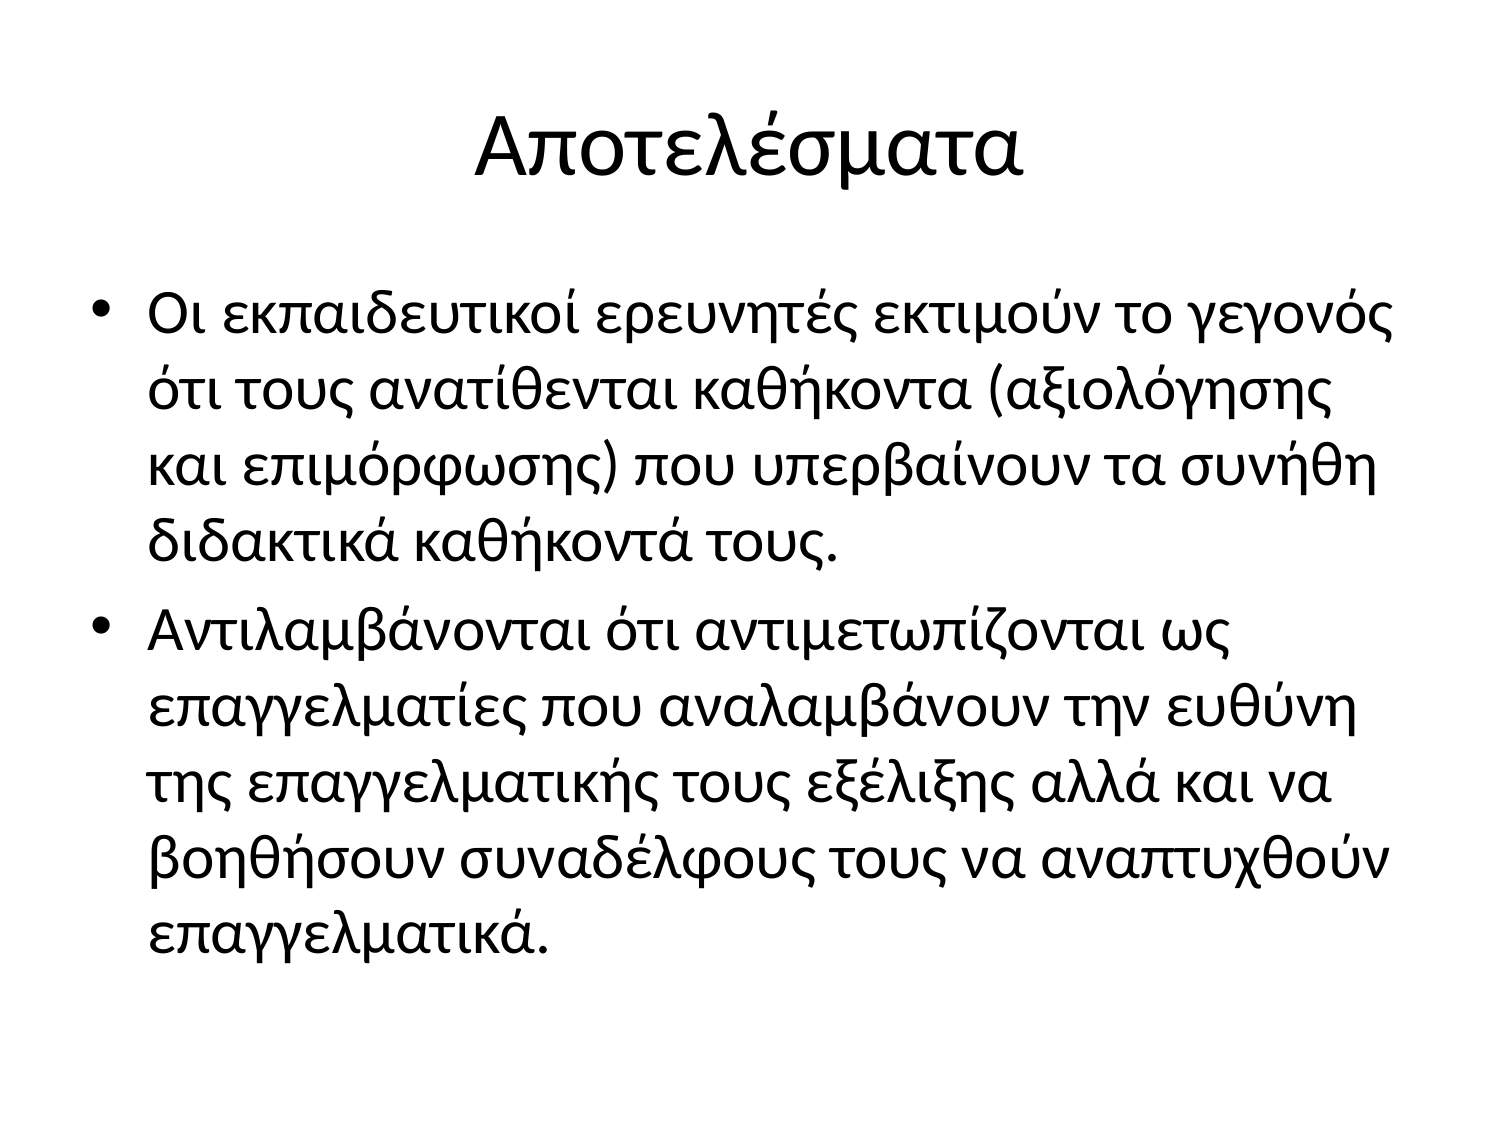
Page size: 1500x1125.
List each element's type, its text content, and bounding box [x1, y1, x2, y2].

list Οι εκπαιδευτικοί ερευνητές εκτιμούν το γεγονός ότι τους ανατίθενται καθήκοντα (αξιολόγησης και επιμόρφωσης) που υπερβαίνουν τα συνήθη διδακτικά καθήκοντά τους. Αντιλαμβάνονται ότι αντιμετωπίζονται ως επαγγελματίες που αναλαμβάνουν την ευθύνη της επαγγελματικής τους εξέλιξης αλλά και να βοηθήσουν συναδέλφους τους να αναπτυχθούν επαγγελματικά. [75, 262, 1425, 1005]
title Αποτελέσματα [75, 45, 1425, 233]
